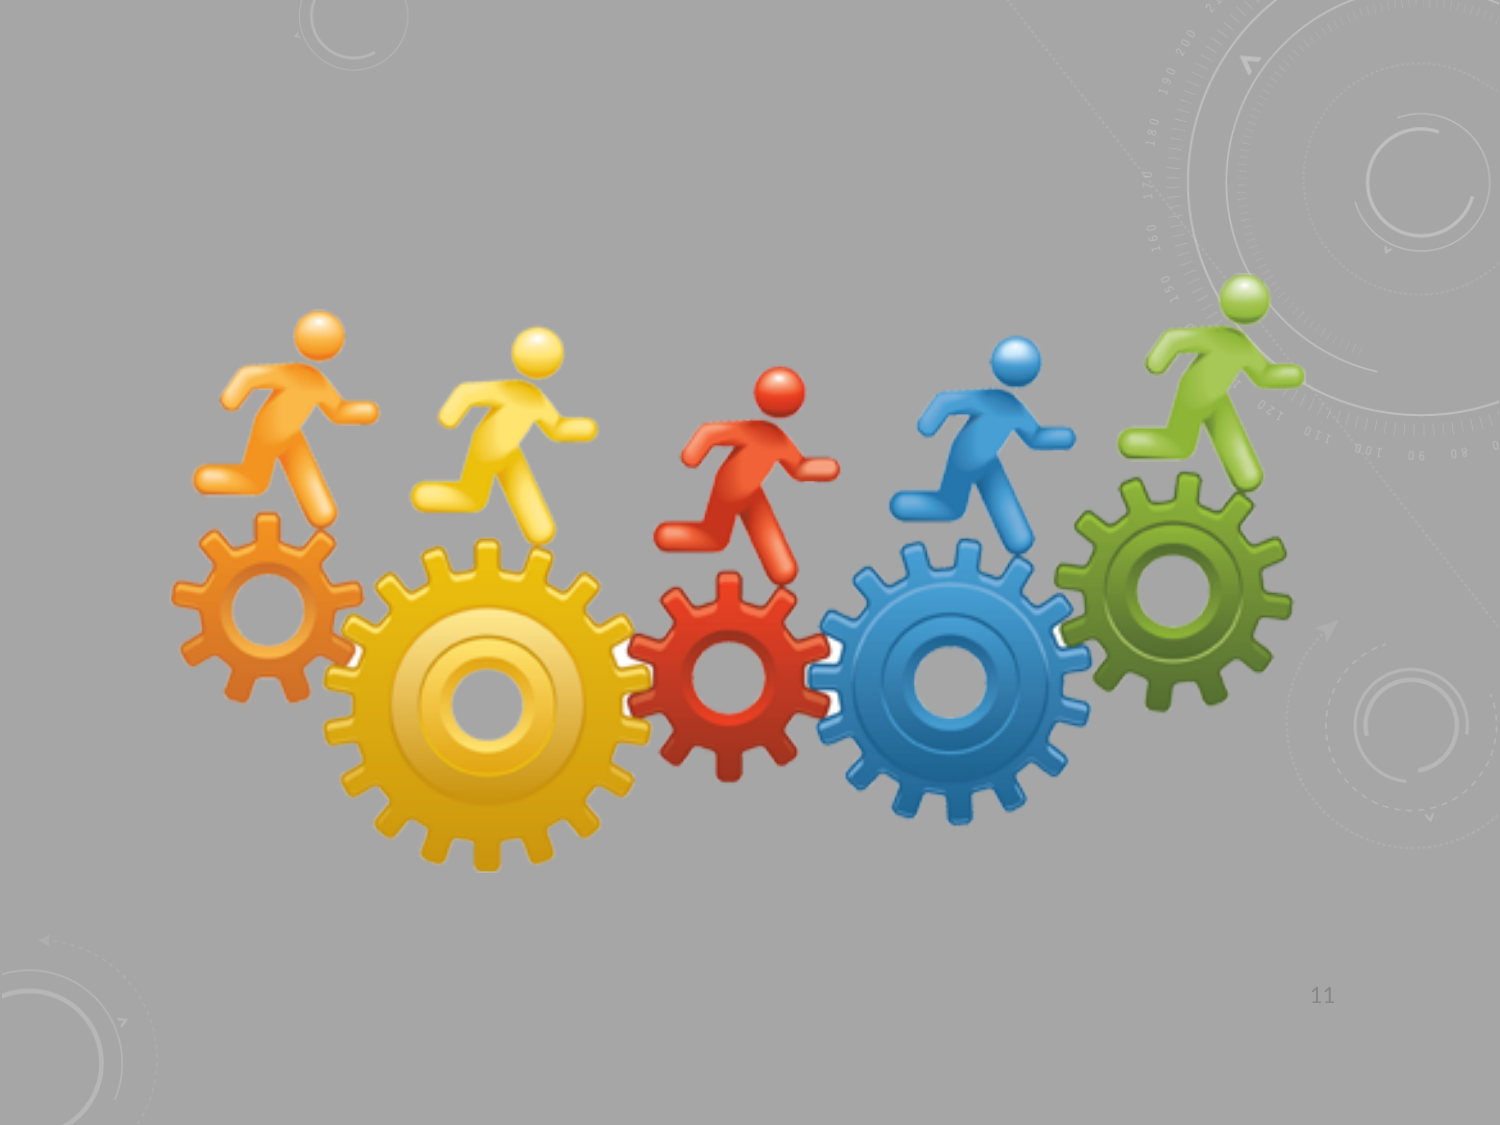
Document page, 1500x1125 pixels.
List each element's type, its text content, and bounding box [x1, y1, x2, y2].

picture [2, 0, 1499, 1125]
slide_number 11 [1281, 963, 1350, 1025]
